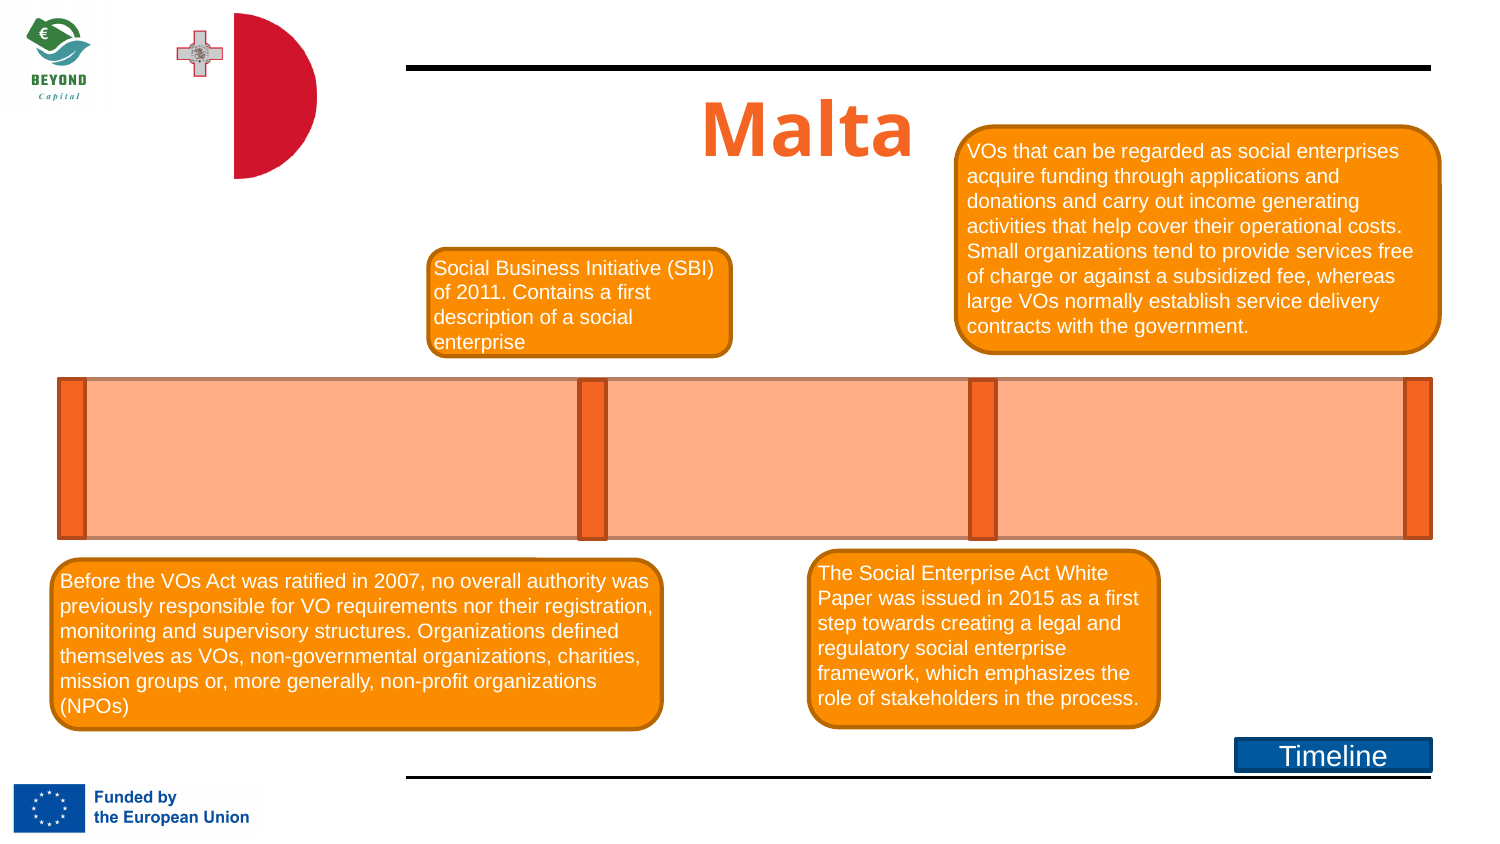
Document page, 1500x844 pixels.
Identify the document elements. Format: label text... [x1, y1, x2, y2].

text_box VOs that can be regarded as social enterprises acquire funding through applications and donations and carry out income generating activities that help cover their operational costs. Small organizations tend to provide services free of charge or against a subsidized fee, whereas large VOs normally establish service delivery contracts with the government. [955, 126, 1440, 353]
text_box [1404, 378, 1431, 538]
text_box [59, 378, 1431, 539]
text_box Before the VOs Act was ratified in 2007, no overall authority was previously responsible for VO requirements nor their registration, monitoring and supervisory structures. Organizations defined themselves as VOs, non-governmental organizations, charities, mission groups or, more generally, non-profit organizations (NPOs) [51, 559, 662, 730]
picture [150, 12, 317, 179]
text_box [58, 378, 86, 538]
text_box Social Business Initiative (SBI) of 2011. Contains a first description of a social enterprise [428, 248, 731, 357]
text_box [969, 379, 996, 540]
picture [5, 781, 262, 836]
title Malta [321, 66, 1327, 171]
text_box Timeline [1235, 739, 1431, 771]
picture [0, 0, 119, 112]
text_box The Social Enterprise Act White Paper was issued in 2015 as a first step towards creating a legal and regulatory social enterprise framework, which emphasizes the role of stakeholders in the process. [808, 550, 1159, 728]
text_box [579, 379, 606, 540]
